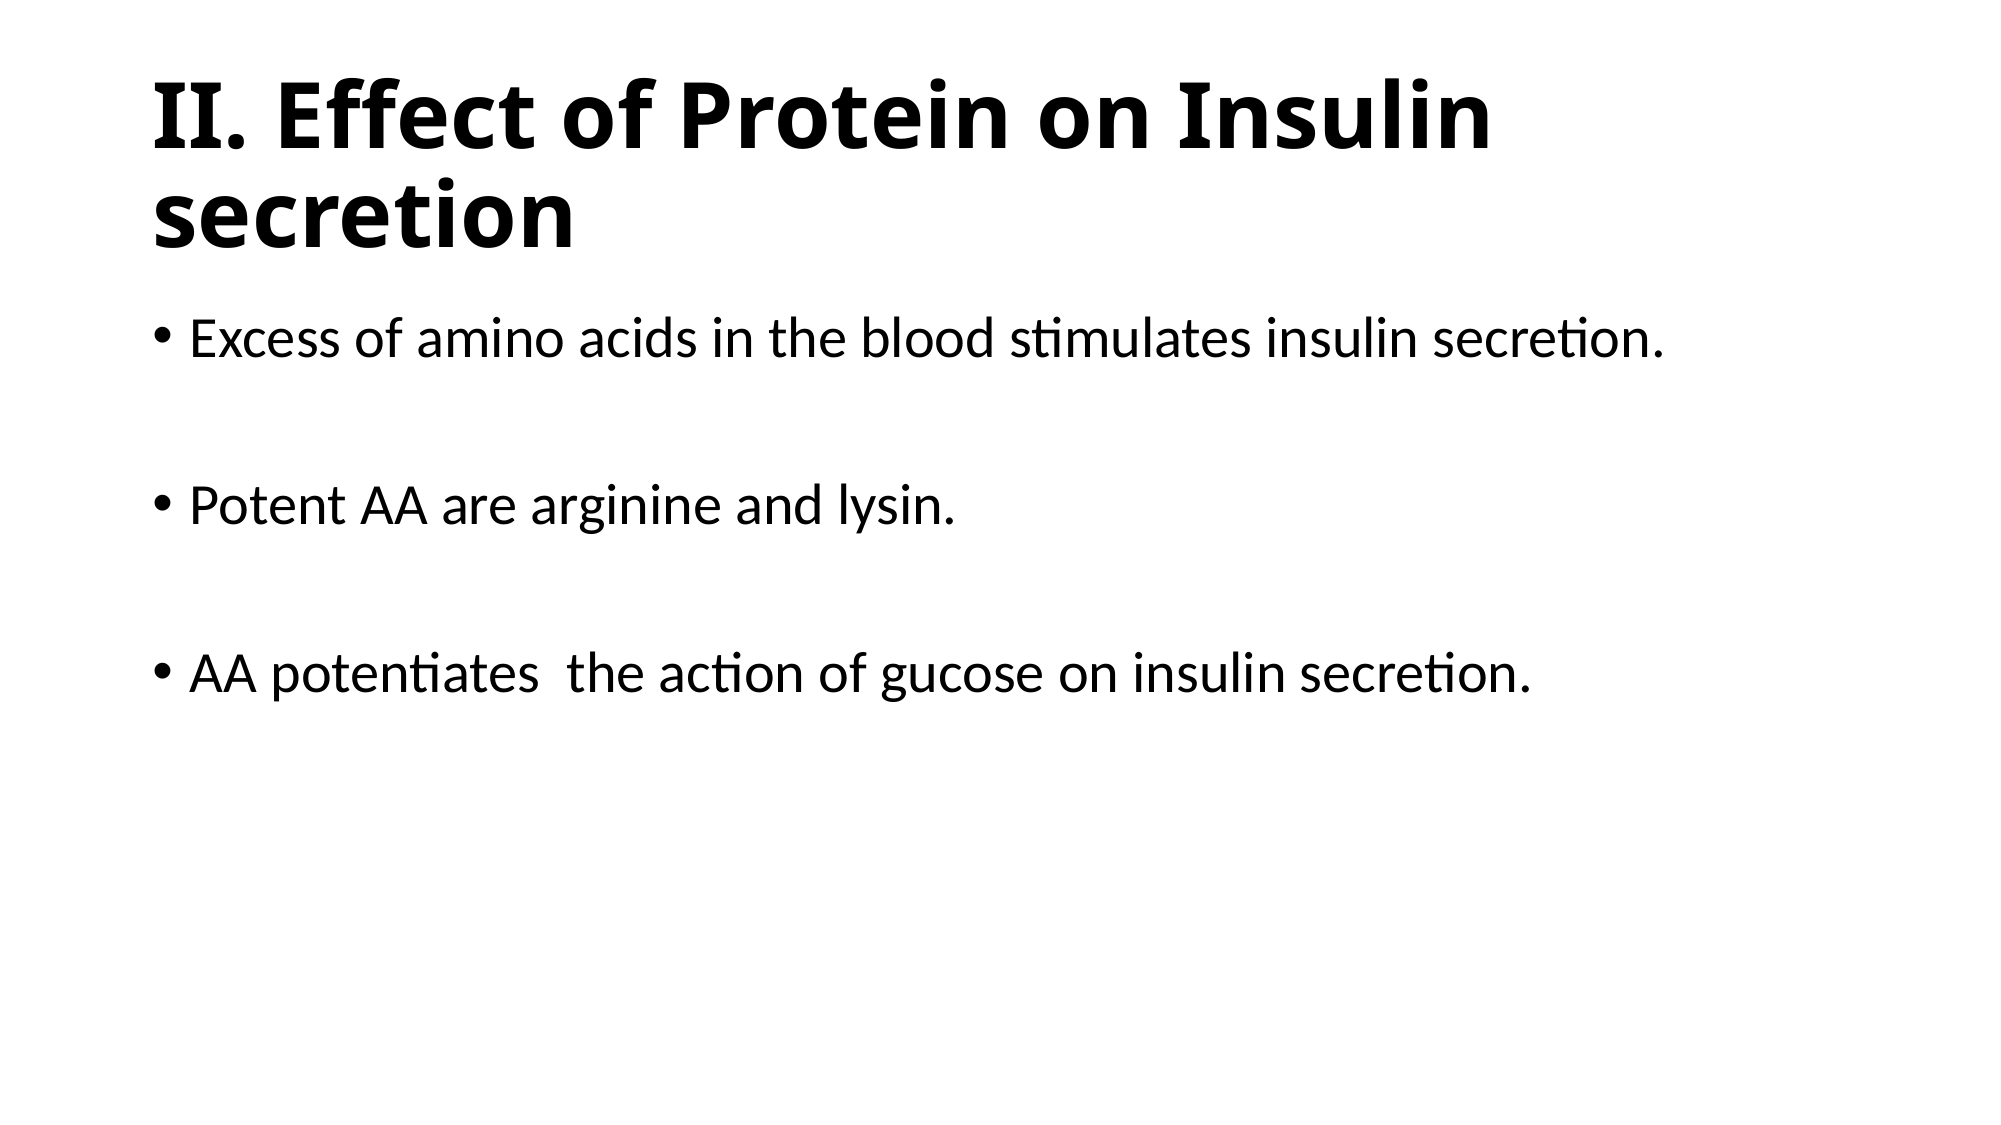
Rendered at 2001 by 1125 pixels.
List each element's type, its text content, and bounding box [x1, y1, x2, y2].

list Excess of amino acids in the blood stimulates insulin secretion. Potent AA are arginine and lysin. AA potentiates the action of gucose on insulin secretion. [137, 299, 1863, 1014]
title II. Effect of Protein on Insulin secretion [137, 59, 1863, 278]
